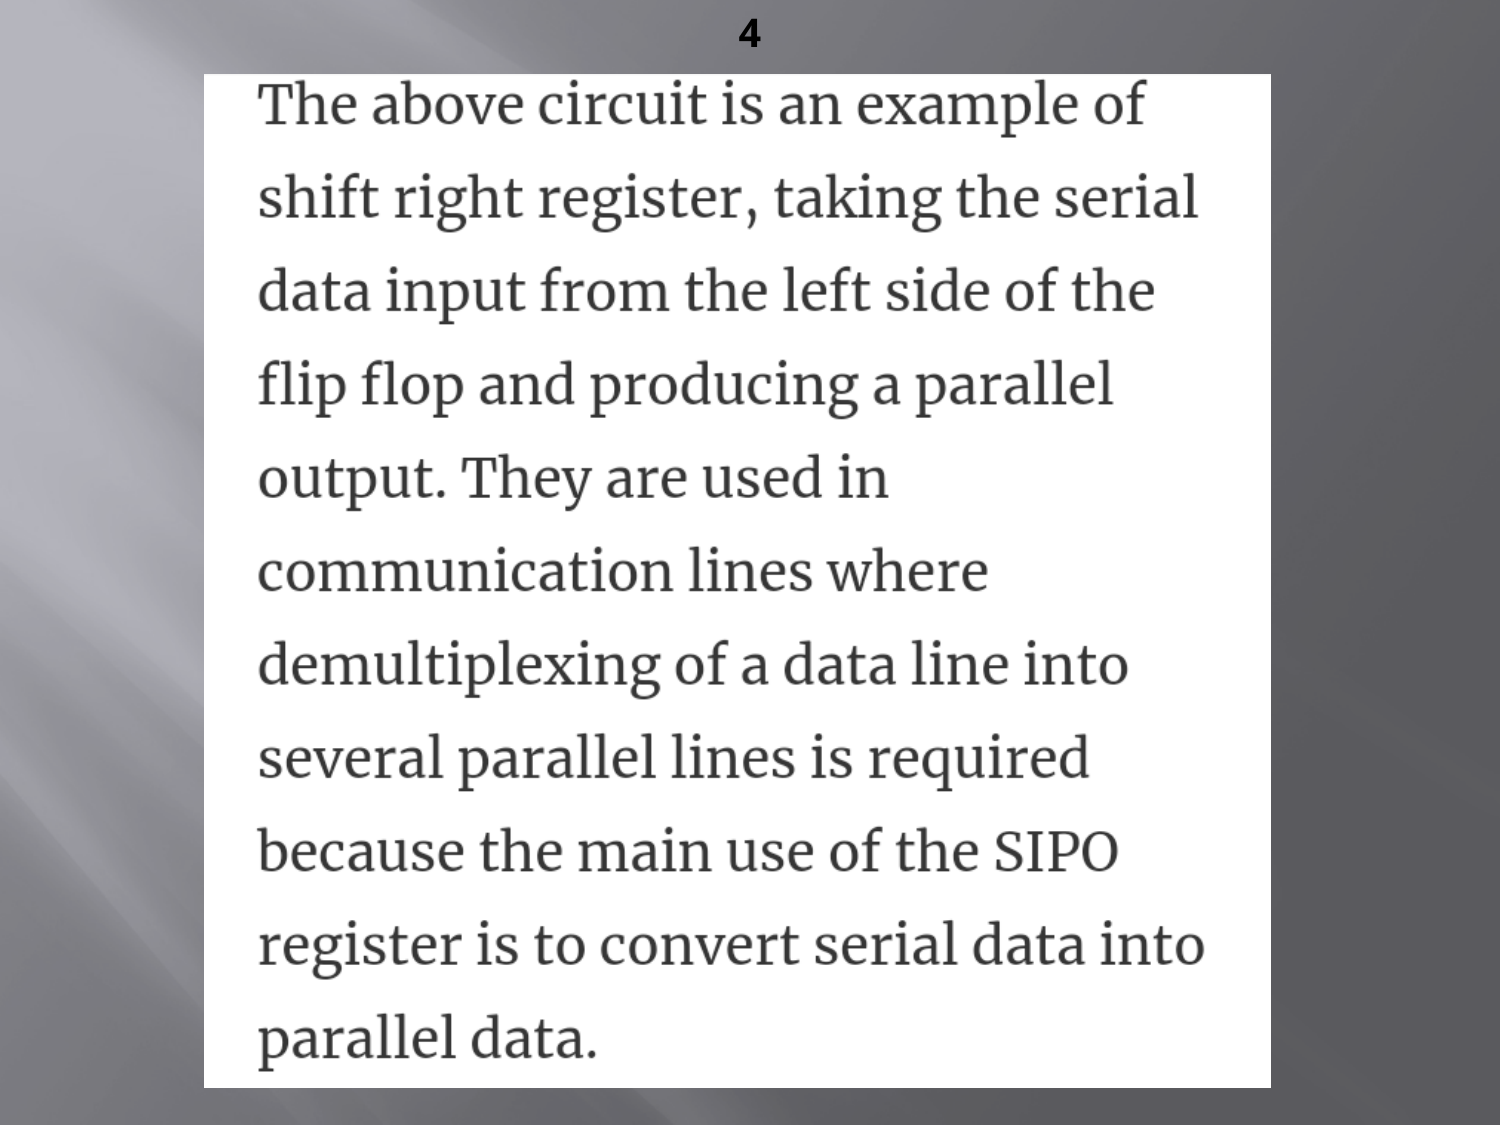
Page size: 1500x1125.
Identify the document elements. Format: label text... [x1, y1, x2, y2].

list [204, 74, 1271, 1088]
title 4 [75, 0, 1425, 63]
